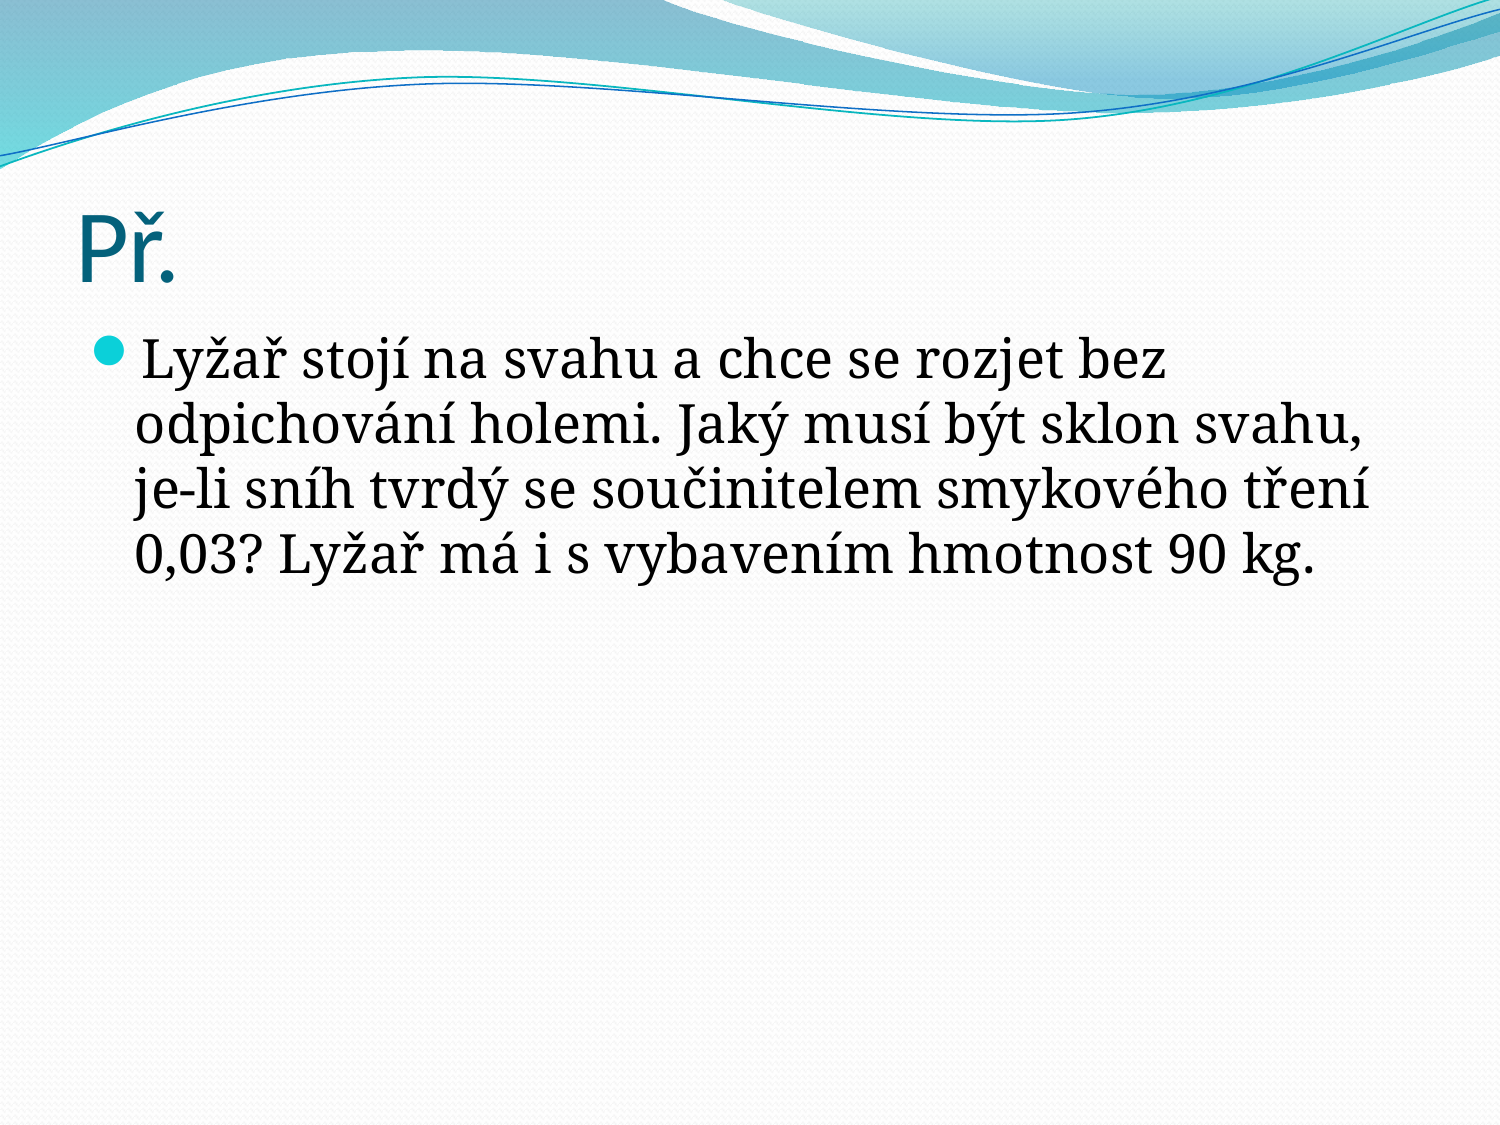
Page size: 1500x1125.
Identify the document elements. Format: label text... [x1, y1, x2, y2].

title Př. [75, 115, 1425, 303]
list Lyžař stojí na svahu a chce se rozjet bez odpichování holemi. Jaký musí být sklon svahu, je-li sníh tvrdý se součinitelem smykového tření 0,03? Lyžař má i s vybavením hmotnost 90 kg. [75, 317, 1425, 1038]
